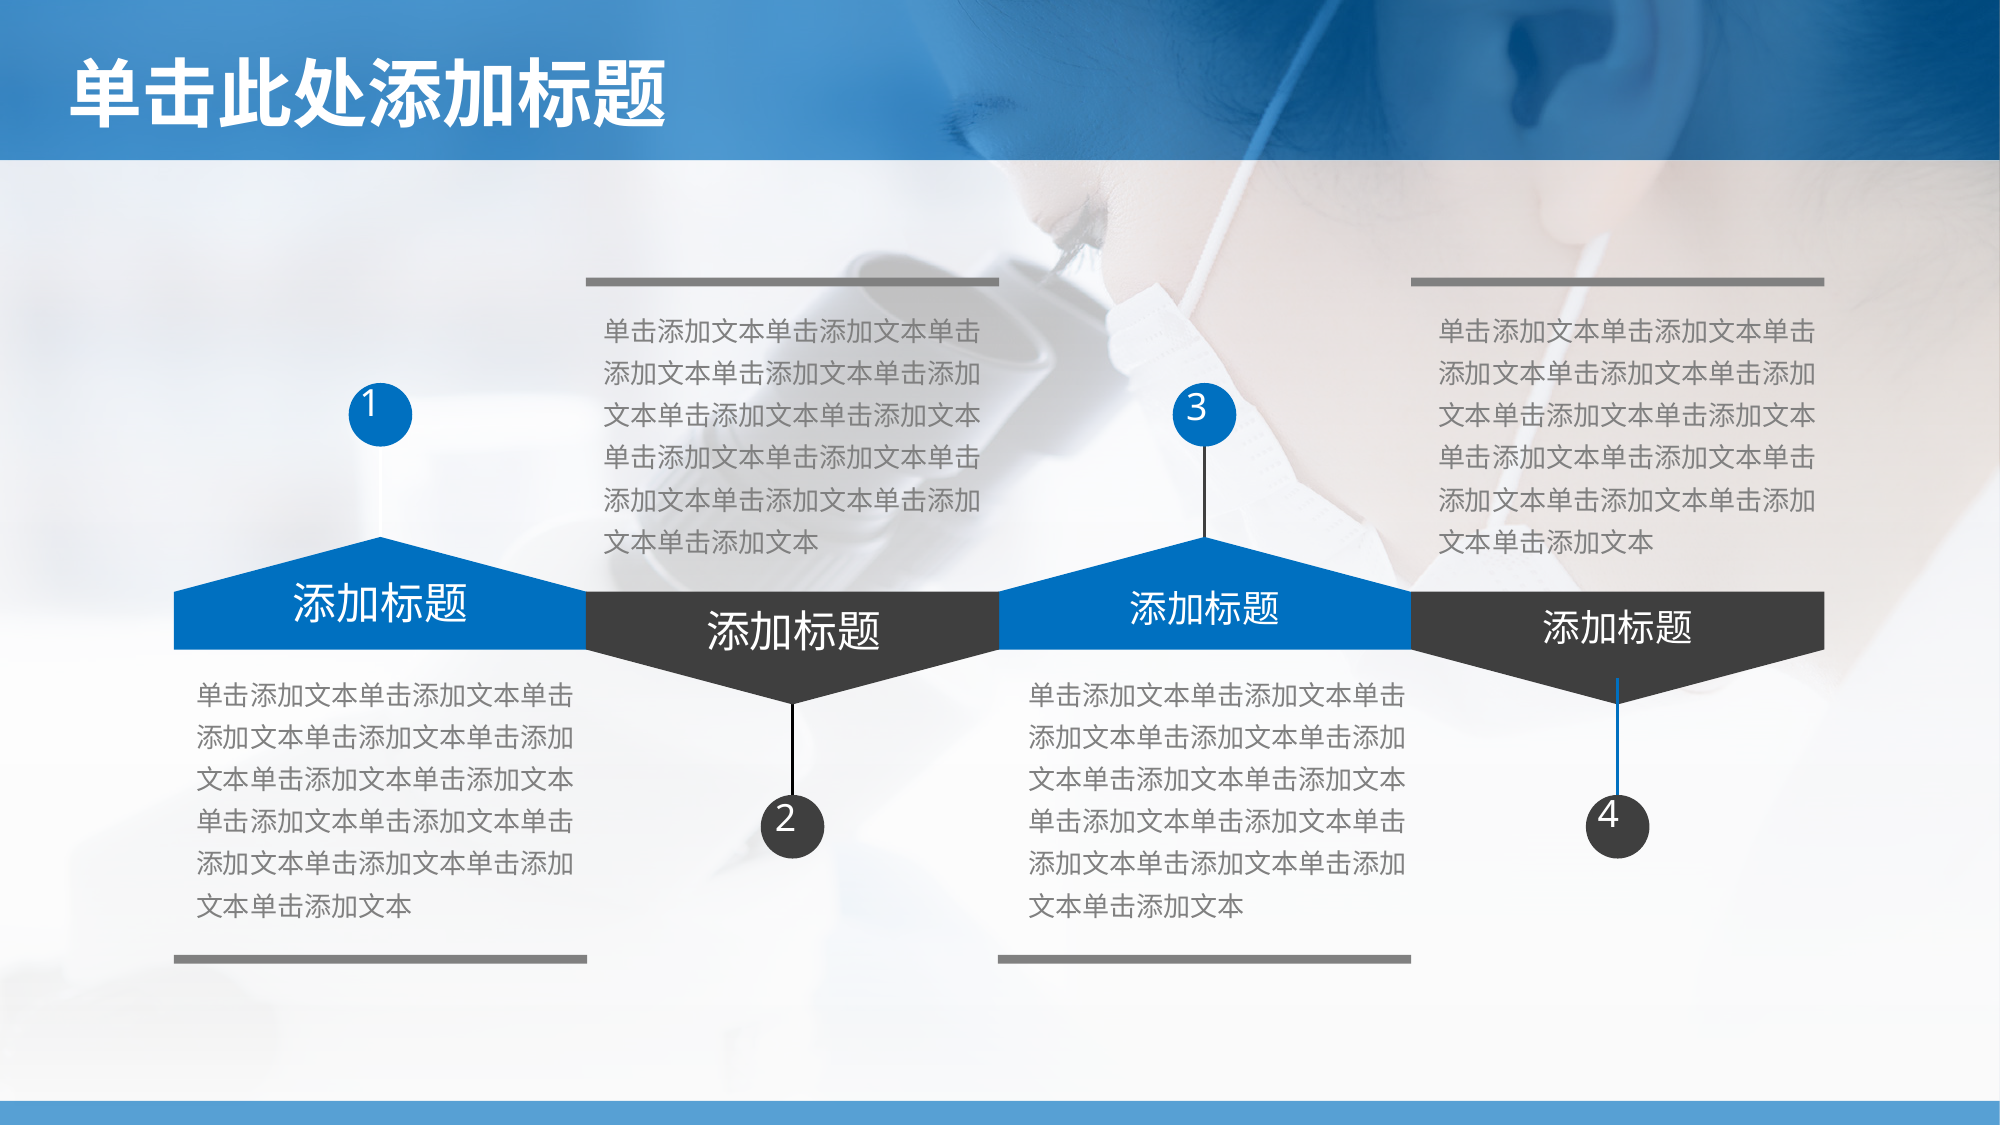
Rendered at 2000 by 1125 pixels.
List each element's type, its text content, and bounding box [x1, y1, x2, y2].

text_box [1170, 375, 1237, 535]
text_box [584, 276, 1001, 289]
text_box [997, 536, 1412, 650]
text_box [585, 591, 1000, 705]
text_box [173, 536, 588, 650]
text_box 单击添加文本单击添加文本单击添加文本单击添加文本单击添加文本单击添加文本单击添加文本单击添加文本单击添加文本单击添加文本单击添加文本单击添加文本单击添加文本 [1013, 660, 1425, 929]
text_box 单击添加文本单击添加文本单击添加文本单击添加文本单击添加文本单击添加文本单击添加文本单击添加文本单击添加文本单击添加文本单击添加文本单击添加文本单击添加文本 [1423, 296, 1835, 566]
title 单击此处添加标题 [52, 33, 1012, 149]
text_box [172, 953, 589, 966]
text_box [996, 953, 1413, 966]
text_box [759, 712, 825, 859]
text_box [1410, 591, 1825, 705]
text_box 单击添加文本单击添加文本单击添加文本单击添加文本单击添加文本单击添加文本单击添加文本单击添加文本单击添加文本单击添加文本单击添加文本单击添加文本单击添加文本 [588, 296, 1000, 566]
text_box 单击添加文本单击添加文本单击添加文本单击添加文本单击添加文本单击添加文本单击添加文本单击添加文本单击添加文本单击添加文本单击添加文本单击添加文本单击添加文本 [180, 660, 593, 929]
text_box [343, 371, 413, 535]
text_box [1409, 276, 1826, 289]
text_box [1582, 677, 1650, 859]
